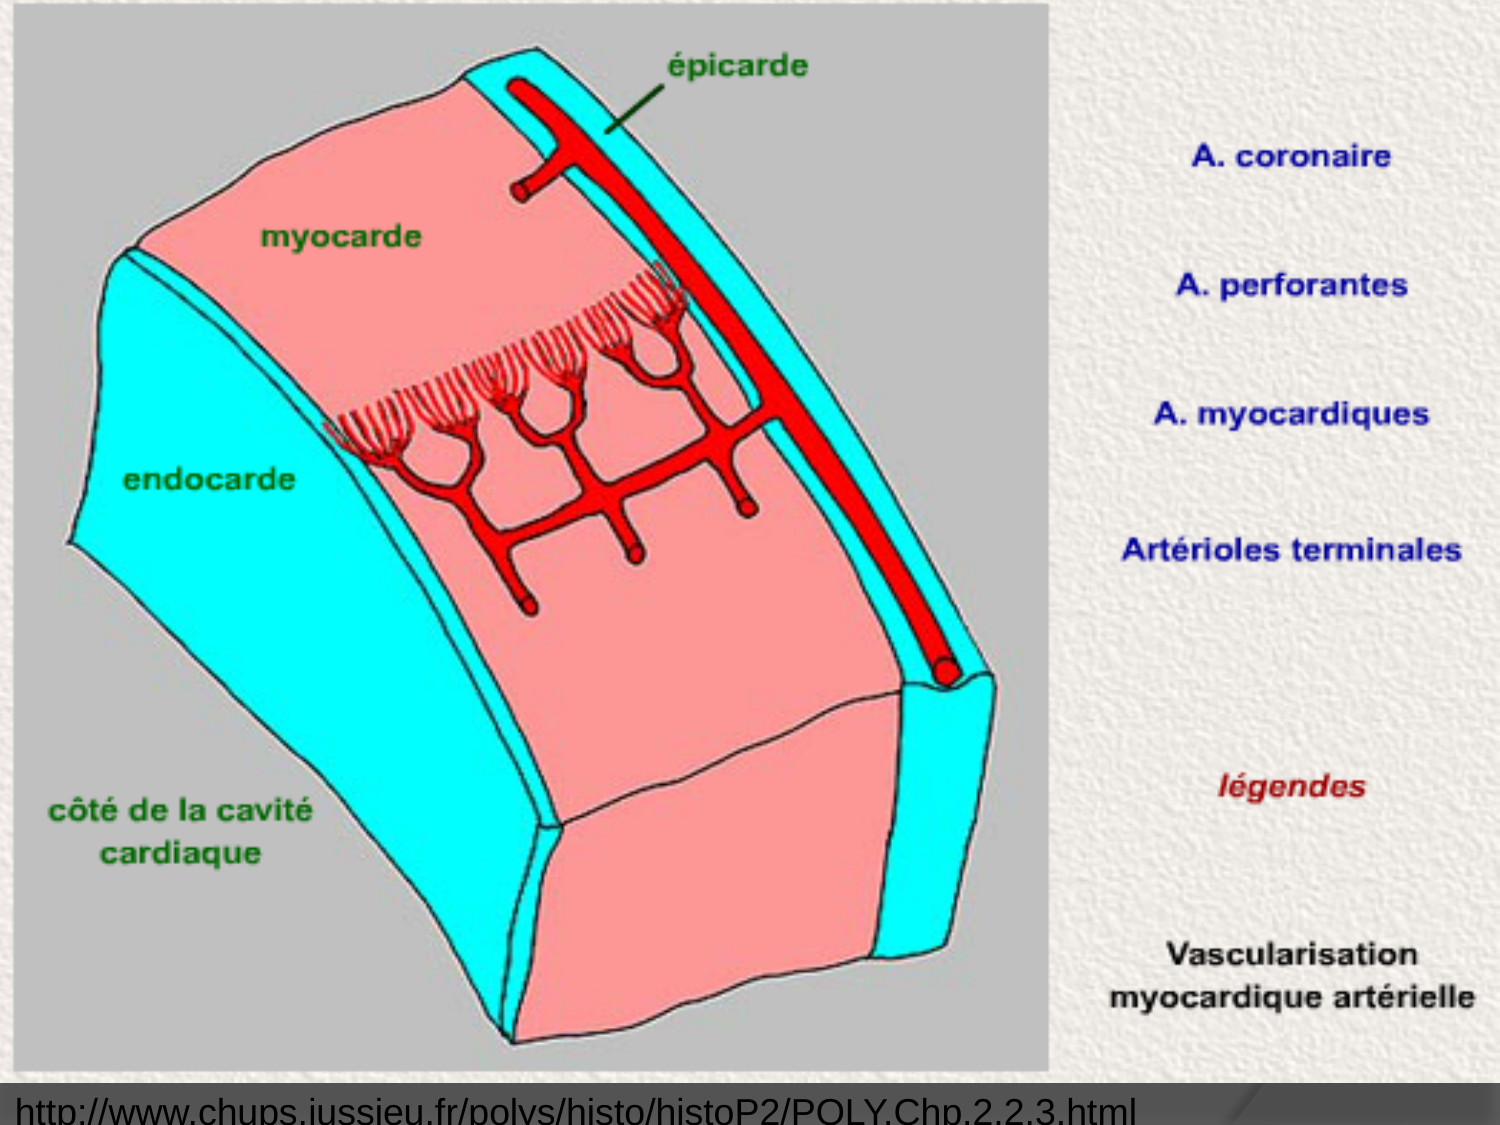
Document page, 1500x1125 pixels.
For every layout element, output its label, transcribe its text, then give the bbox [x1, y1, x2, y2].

picture [0, 0, 1500, 1083]
text_box http://www.chups.jussieu.fr/polys/histo/histoP2/POLY.Chp.2.2.3.html [0, 1094, 1500, 1125]
